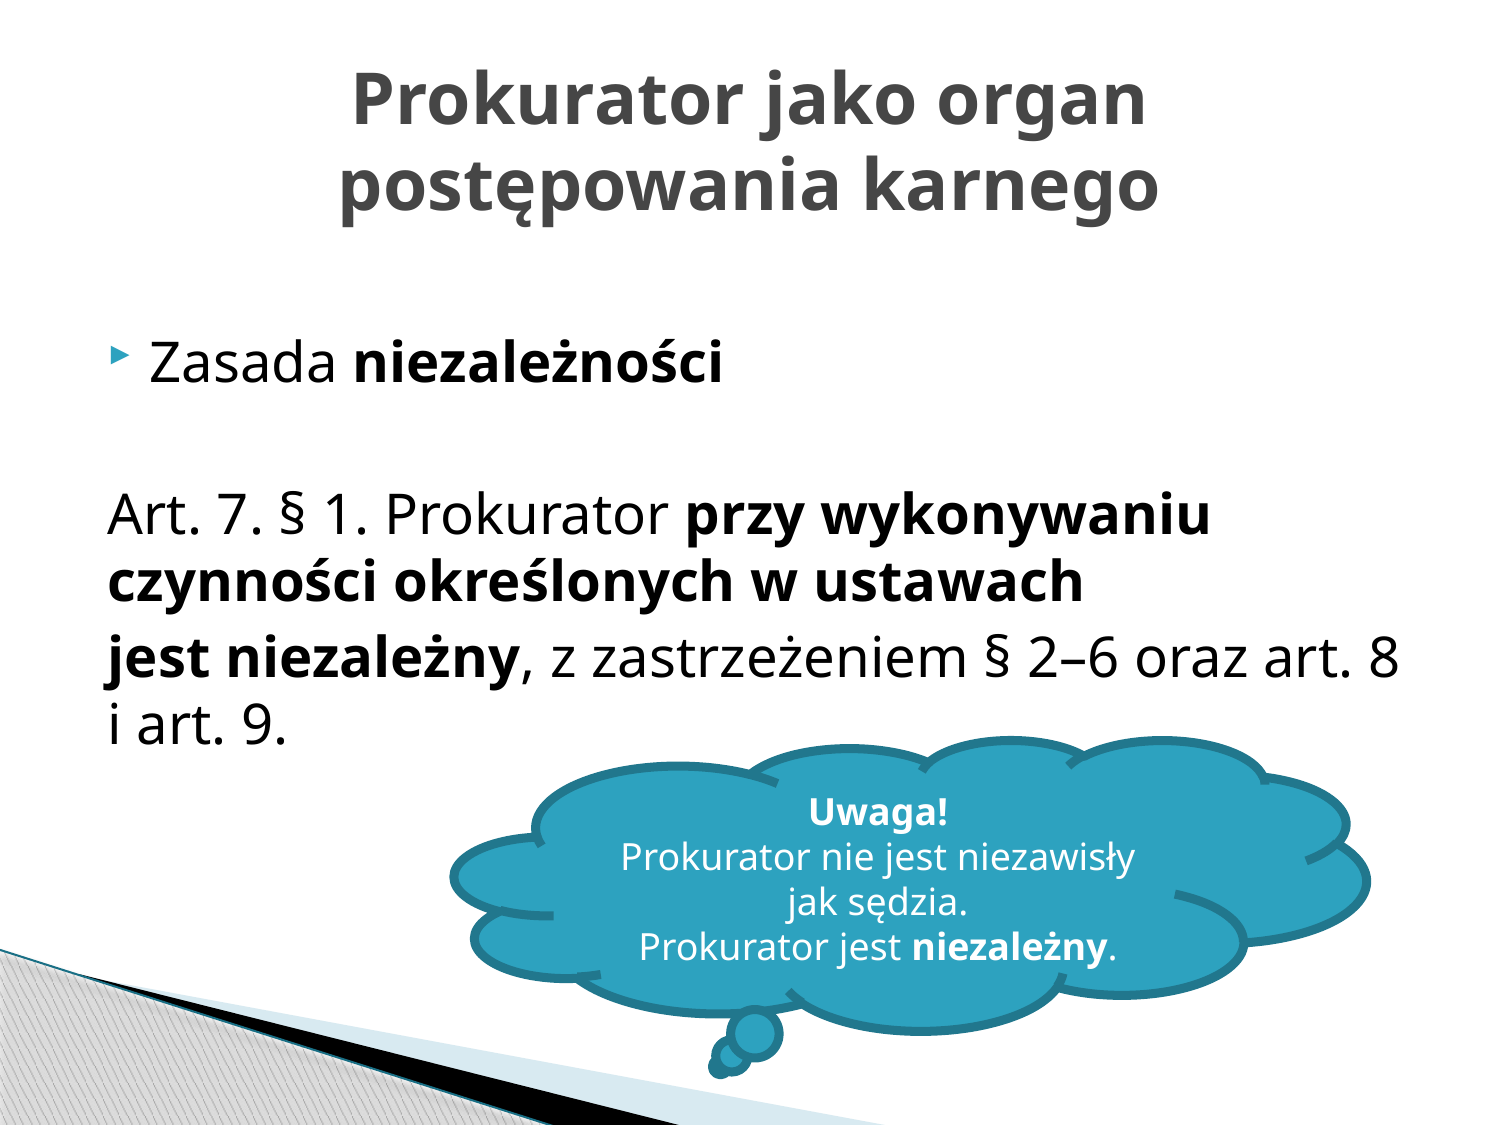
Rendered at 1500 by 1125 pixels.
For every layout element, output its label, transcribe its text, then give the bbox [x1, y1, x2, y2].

list Zasada niezależności Art. 7. § 1. Prokurator przy wykonywaniu czynności określonych w ustawach jest niezależny, z zastrzeżeniem § 2–6 oraz art. 8 i art. 9. [75, 243, 1425, 986]
text_box Uwaga! Prokurator nie jest niezawisły jak sędzia. Prokurator jest niezależny. [449, 735, 1372, 1080]
title Prokurator jako organ postępowania karnego [75, 45, 1425, 233]
